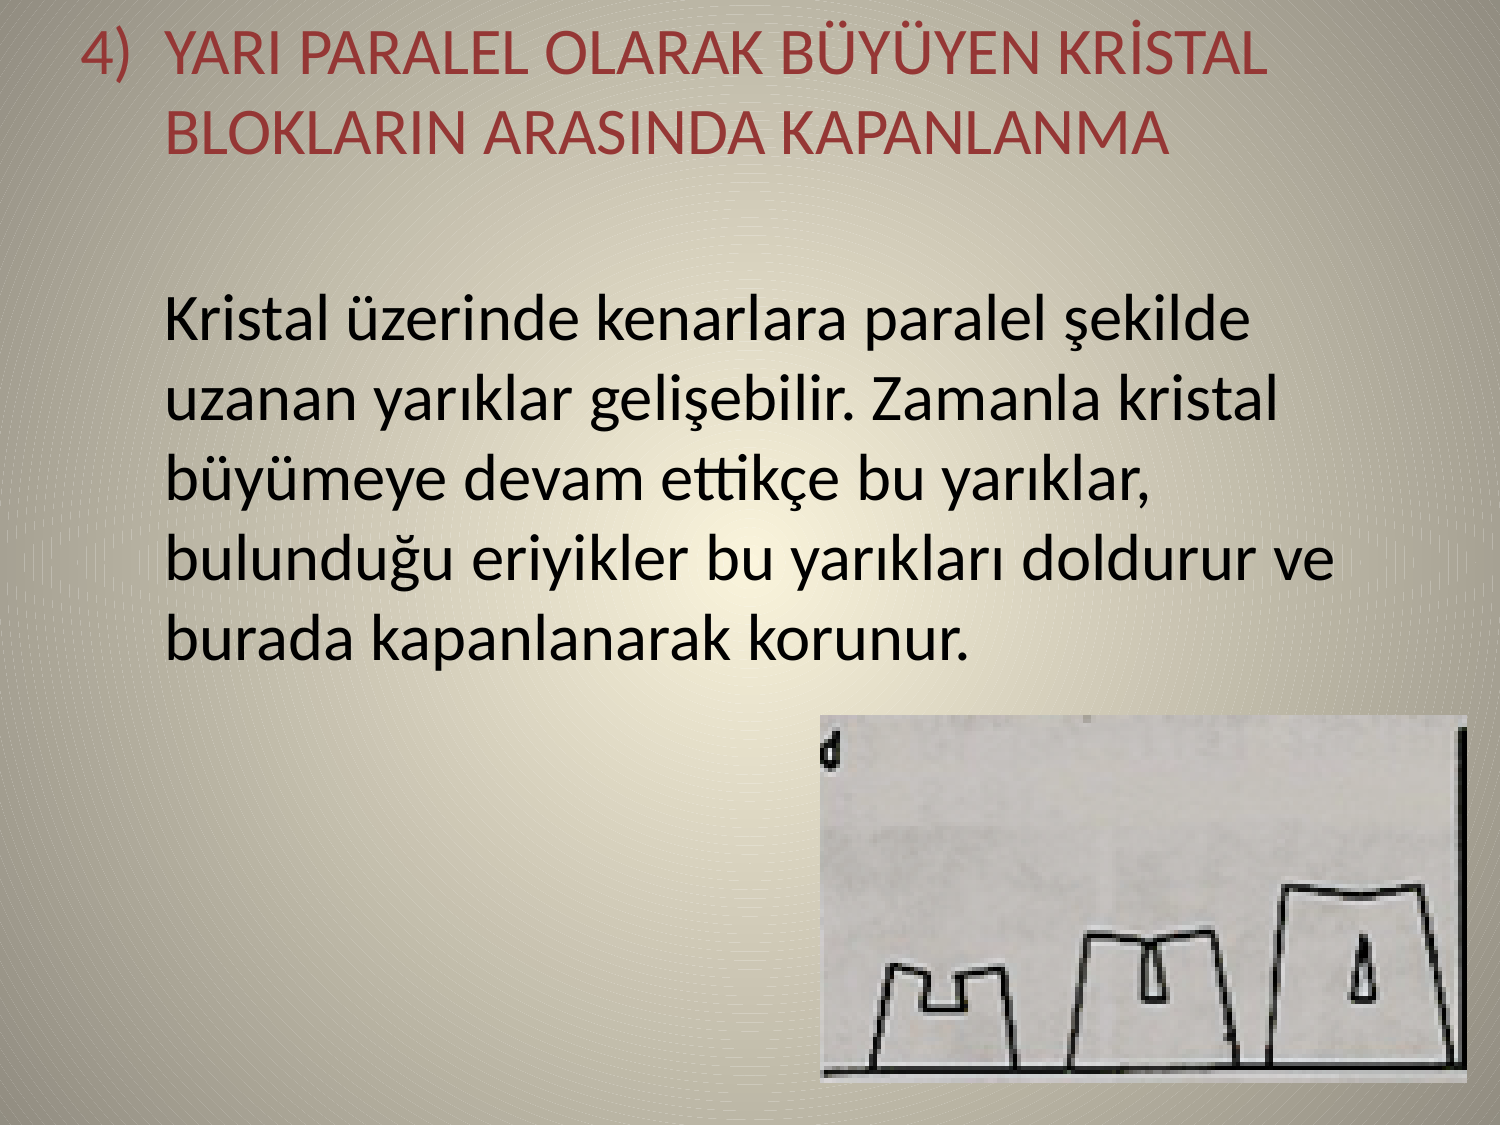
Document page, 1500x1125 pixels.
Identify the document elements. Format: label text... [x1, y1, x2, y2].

list YARI PARALEL OLARAK BÜYÜYEN KRİSTAL BLOKLARIN ARASINDA KAPANLANMA Kristal üzerinde kenarlara paralel şekilde uzanan yarıklar gelişebilir. Zamanla kristal büyümeye devam ettikçe bu yarıklar, bulunduğu eriyikler bu yarıkları doldurur ve burada kapanlanarak korunur. [64, 0, 1415, 743]
picture [819, 715, 1467, 1083]
